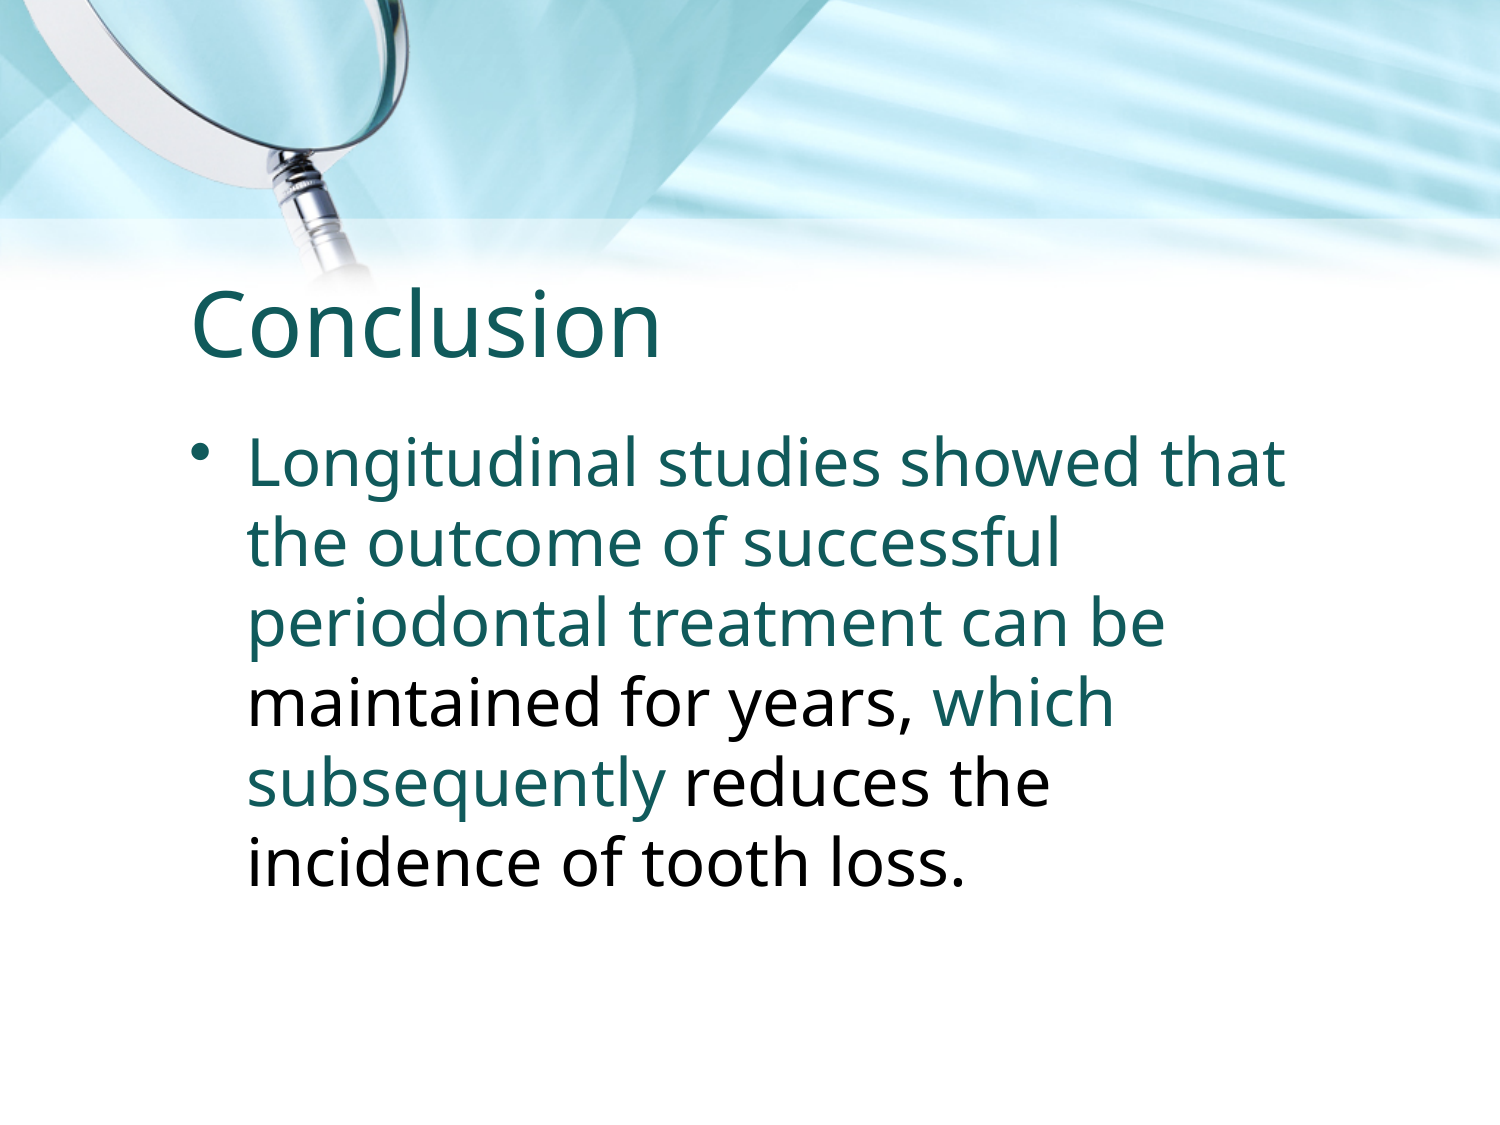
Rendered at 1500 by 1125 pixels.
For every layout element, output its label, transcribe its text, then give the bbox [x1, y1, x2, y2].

picture [0, 0, 1500, 1125]
list Longitudinal studies showed that the outcome of successful periodontal treatment can be maintained for years, which subsequently reduces the incidence of tooth loss. [174, 412, 1375, 1113]
title Conclusion [174, 262, 1375, 380]
